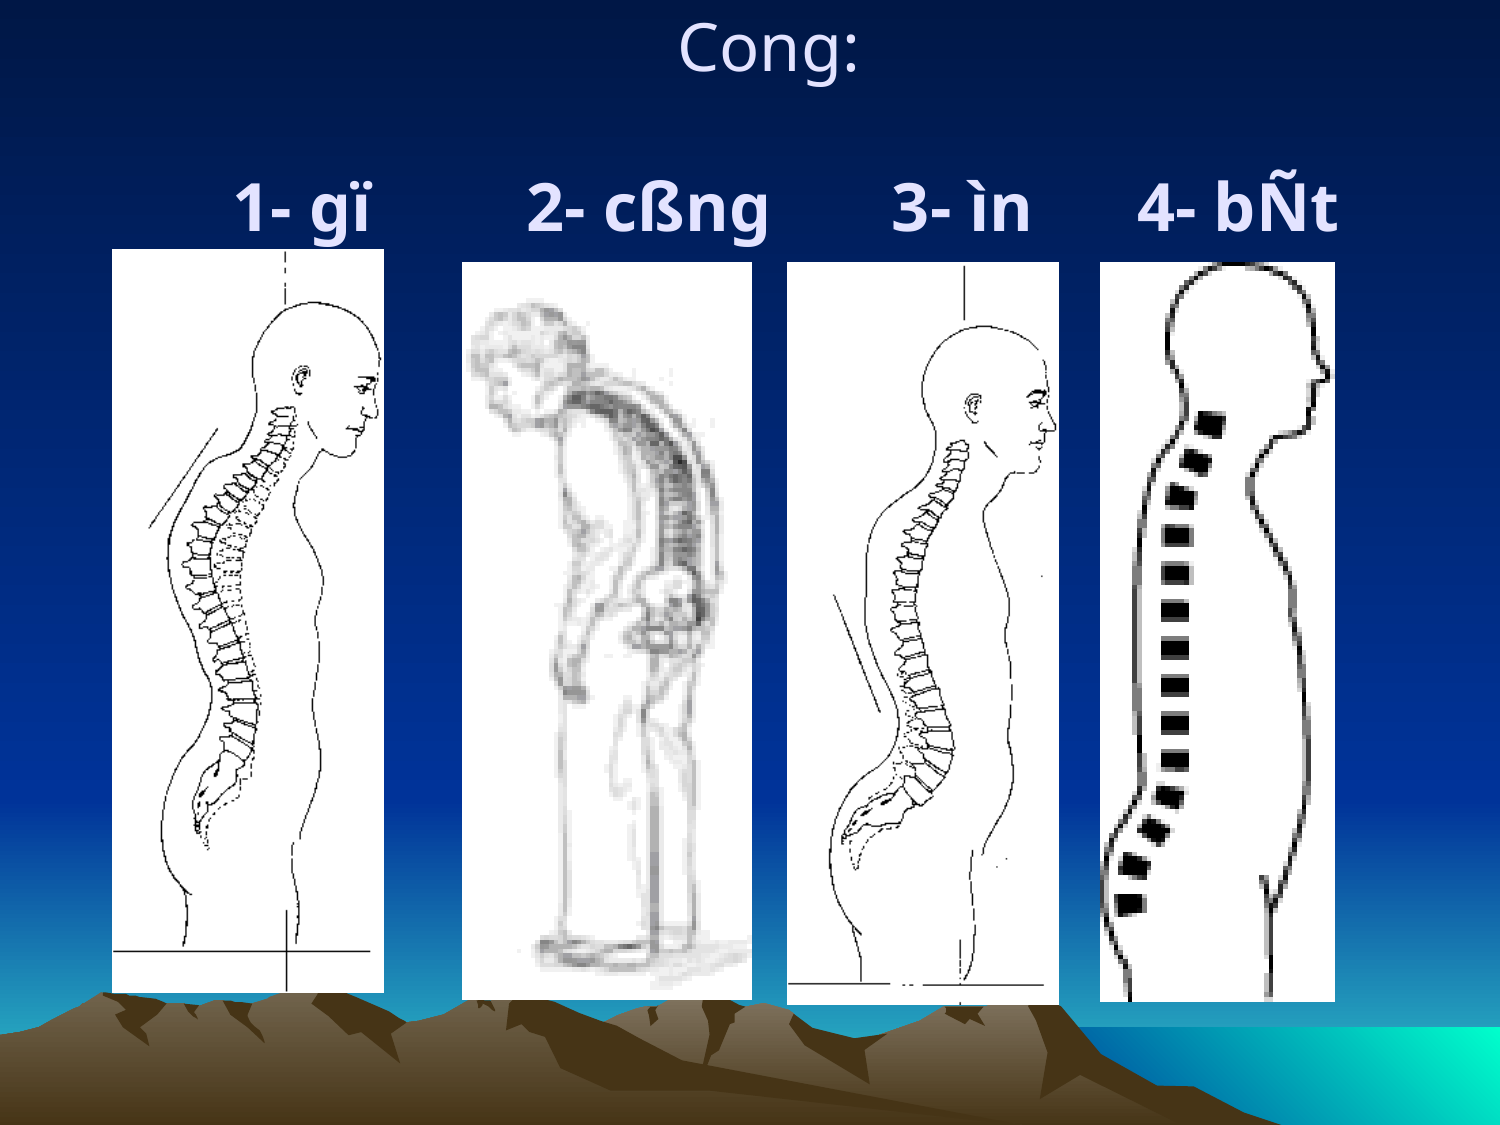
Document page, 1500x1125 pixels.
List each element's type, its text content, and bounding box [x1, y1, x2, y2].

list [787, 262, 1060, 1006]
picture [1099, 262, 1336, 1002]
title Cong: 1- gï 2- cßng 3- ­ìn 4- bÑt [74, 0, 1463, 251]
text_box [462, 262, 752, 1001]
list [112, 249, 384, 993]
